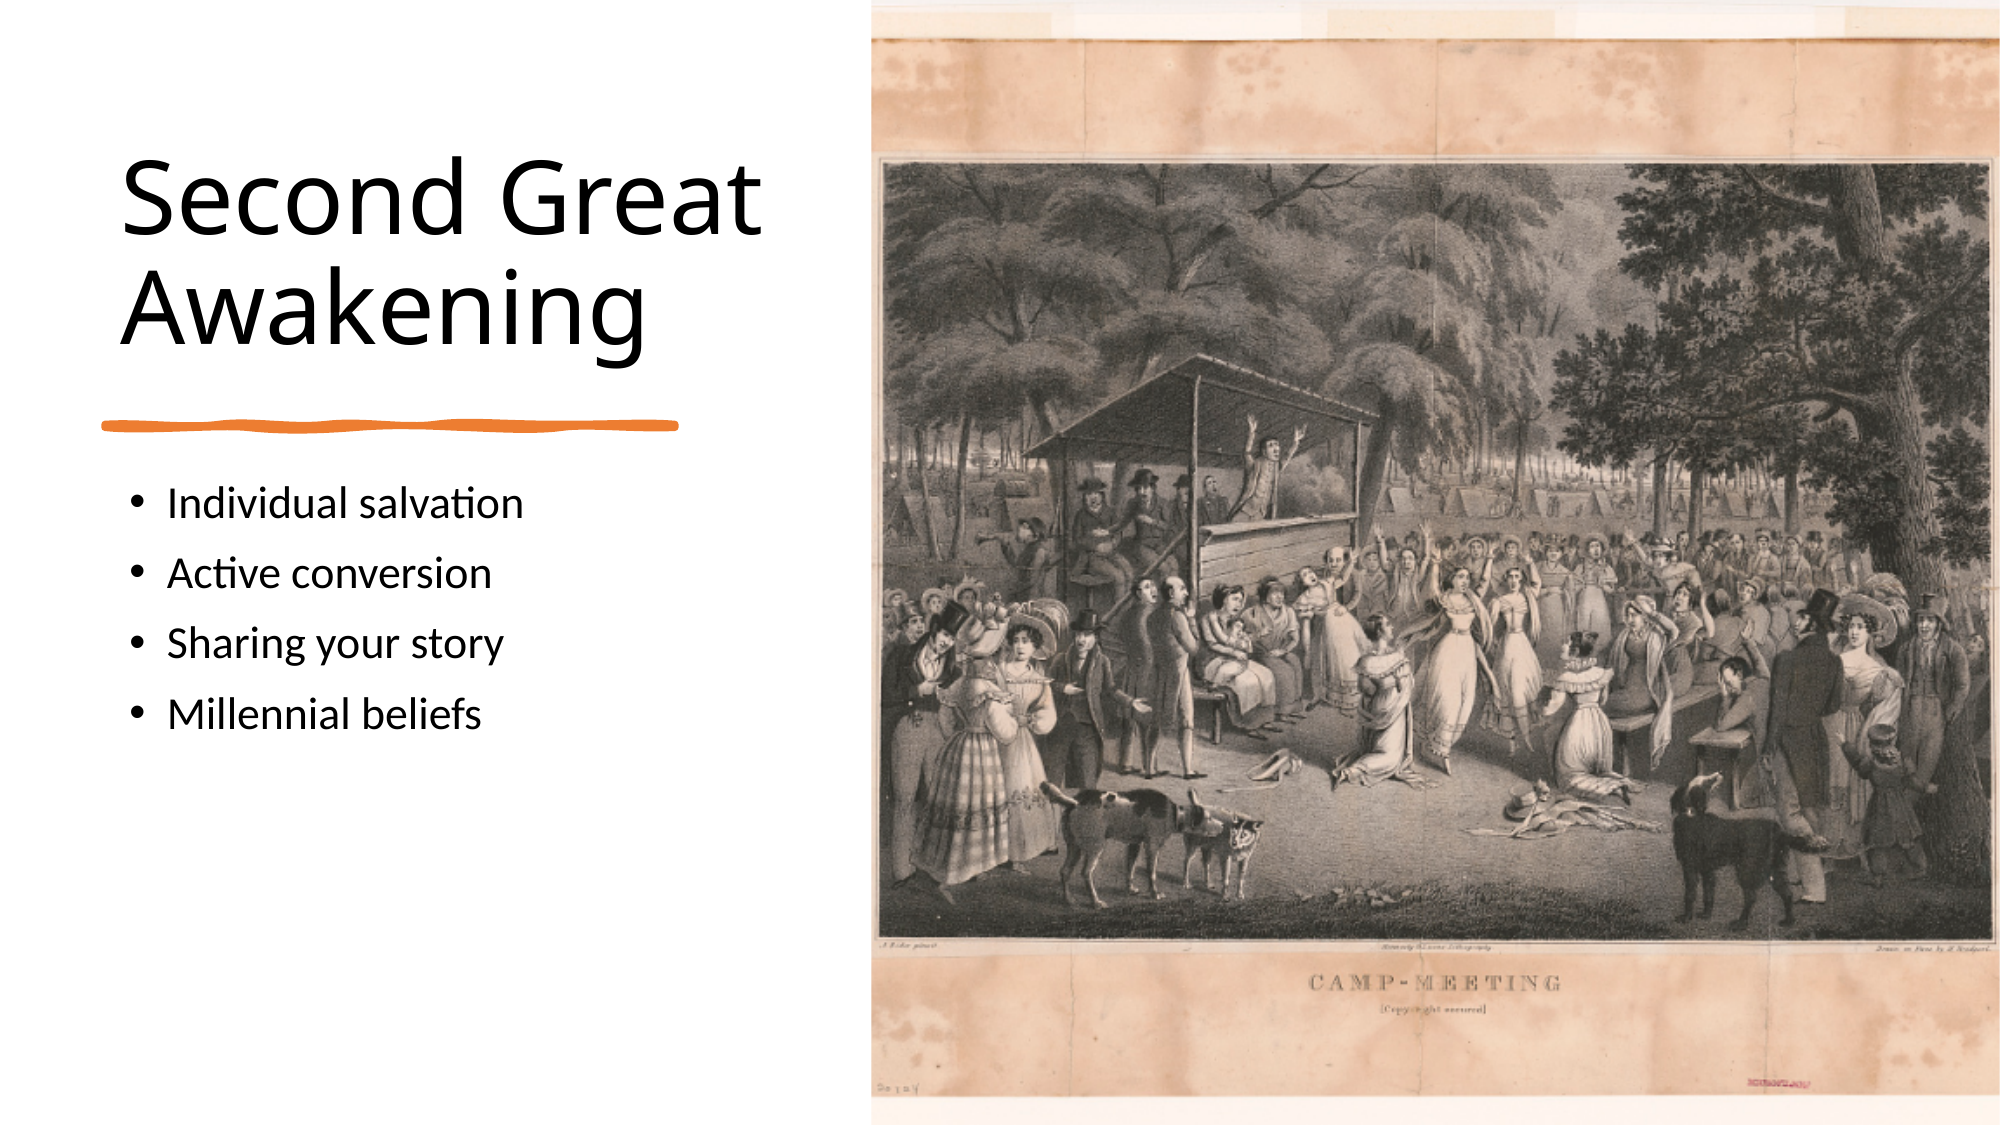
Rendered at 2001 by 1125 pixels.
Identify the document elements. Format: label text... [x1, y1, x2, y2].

text_box [103, 421, 676, 431]
list Individual salvation Active conversion Sharing your story Millennial beliefs [105, 471, 802, 1016]
title Second Great Awakening [105, 53, 822, 375]
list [871, 0, 2000, 1125]
text_box [0, 0, 871, 1125]
